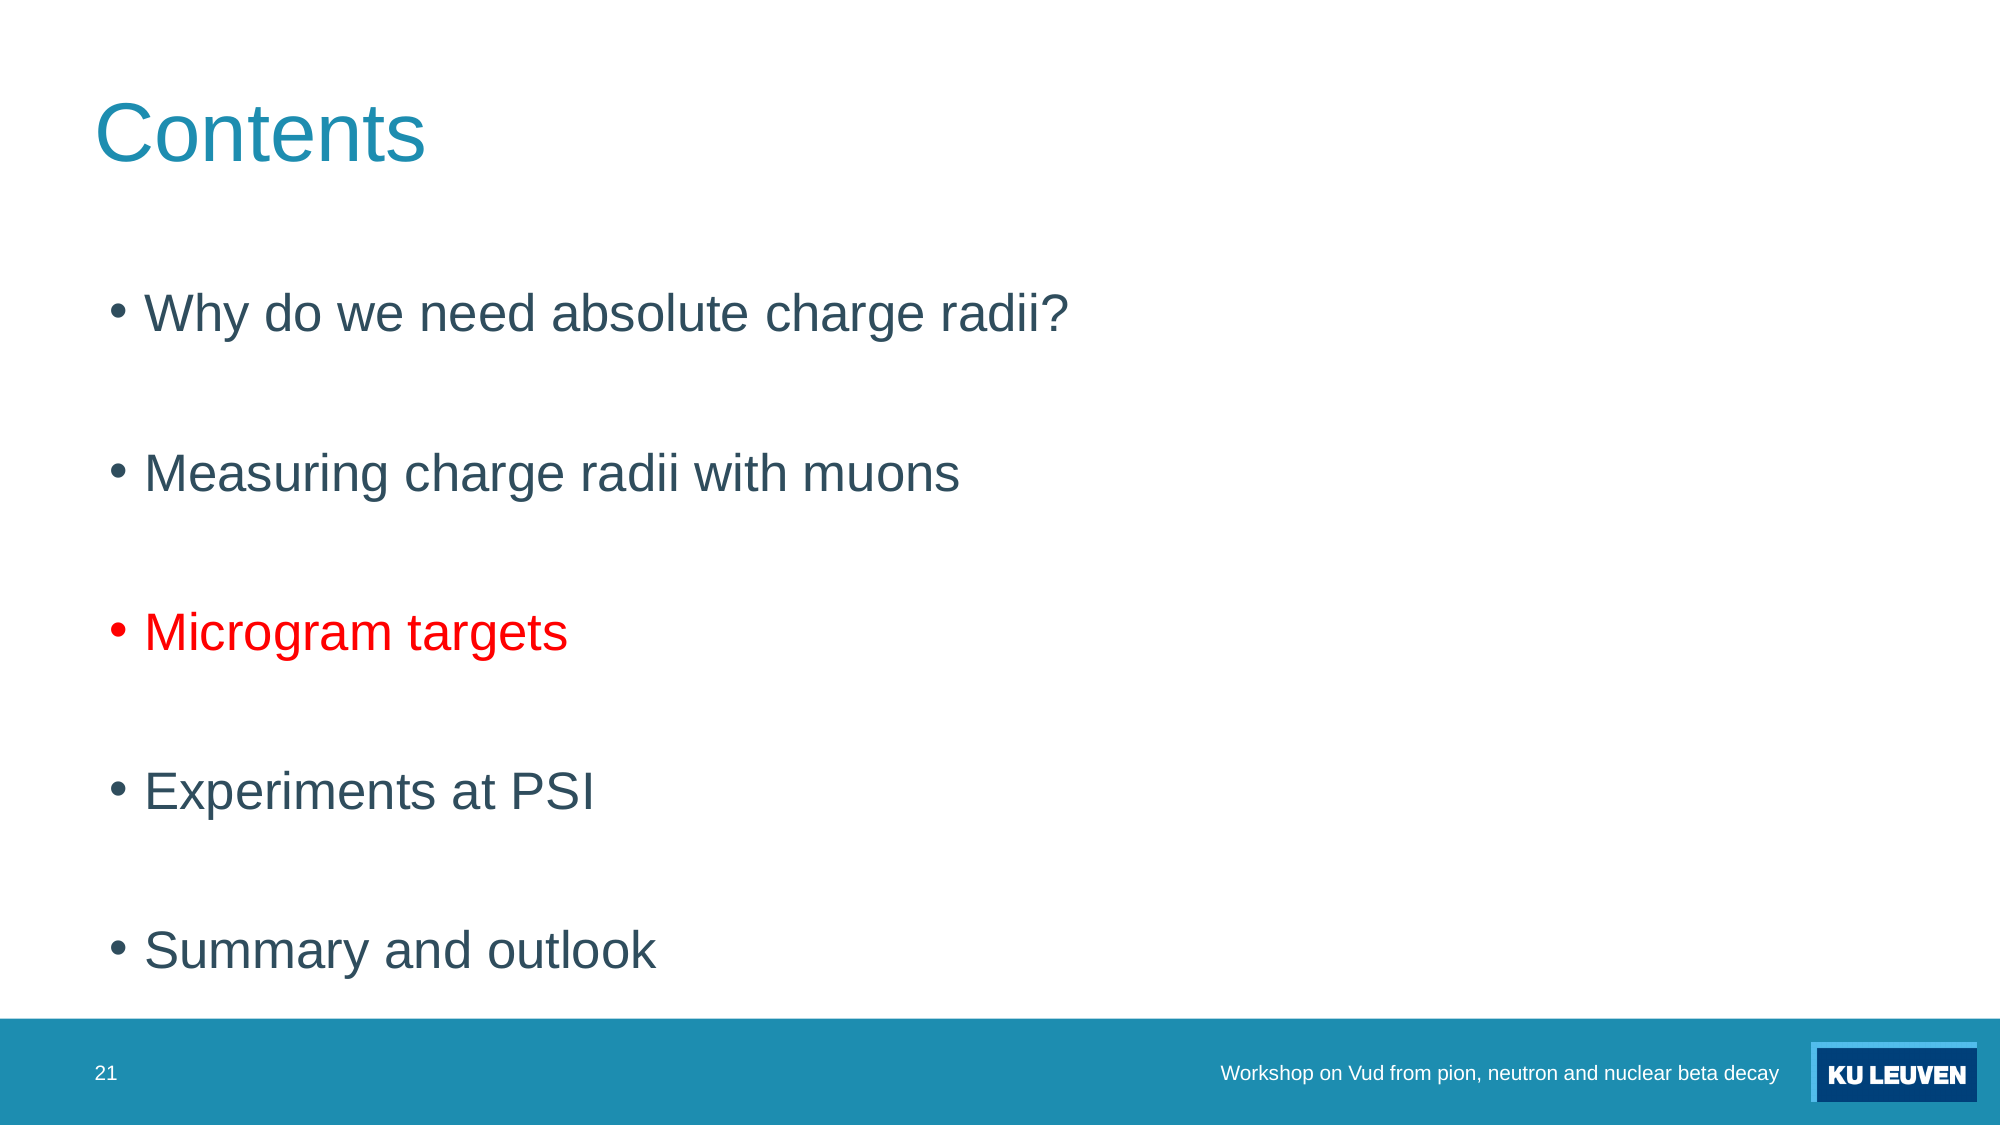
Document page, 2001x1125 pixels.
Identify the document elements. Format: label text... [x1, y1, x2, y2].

footer Workshop on Vud from pion, neutron and nuclear beta decay [989, 1018, 1809, 1125]
picture [1811, 1042, 1977, 1102]
title Contents [94, 33, 1906, 223]
list Why do we need absolute charge radii? Measuring charge radii with muons Microgram targets Experiments at PSI Summary and outlook [94, 271, 1906, 993]
slide_number 21 [94, 1018, 201, 1125]
